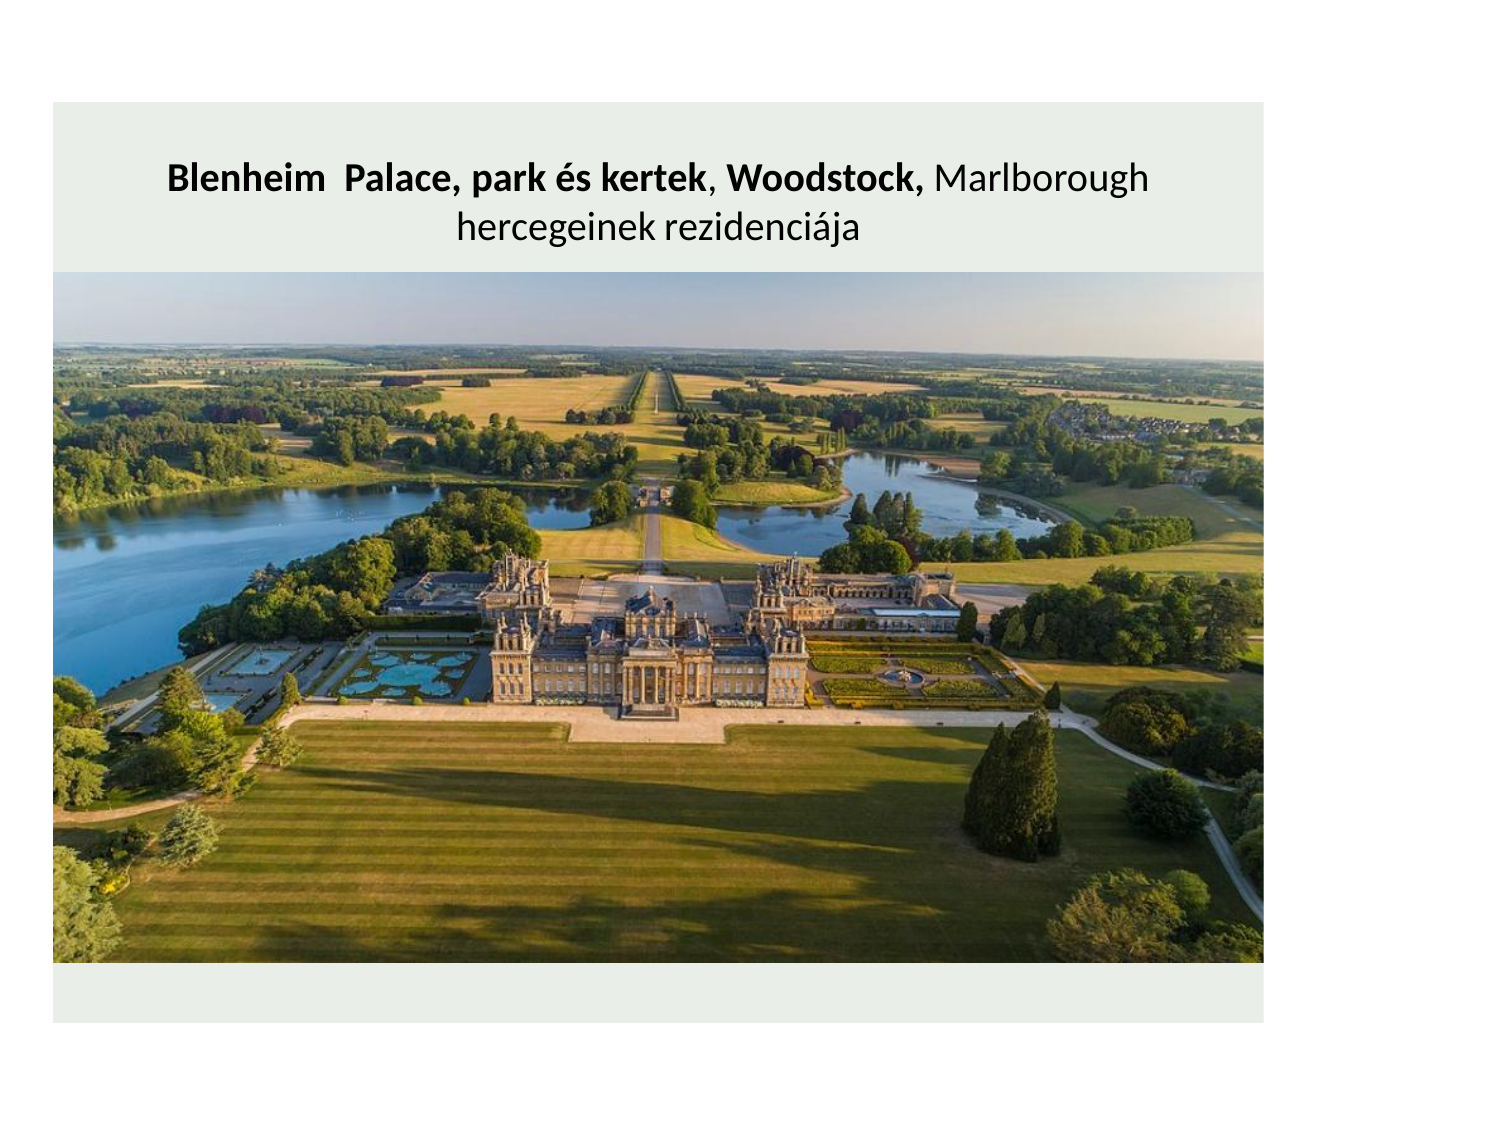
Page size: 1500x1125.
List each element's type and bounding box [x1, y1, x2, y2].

text_box [52, 101, 1264, 1024]
